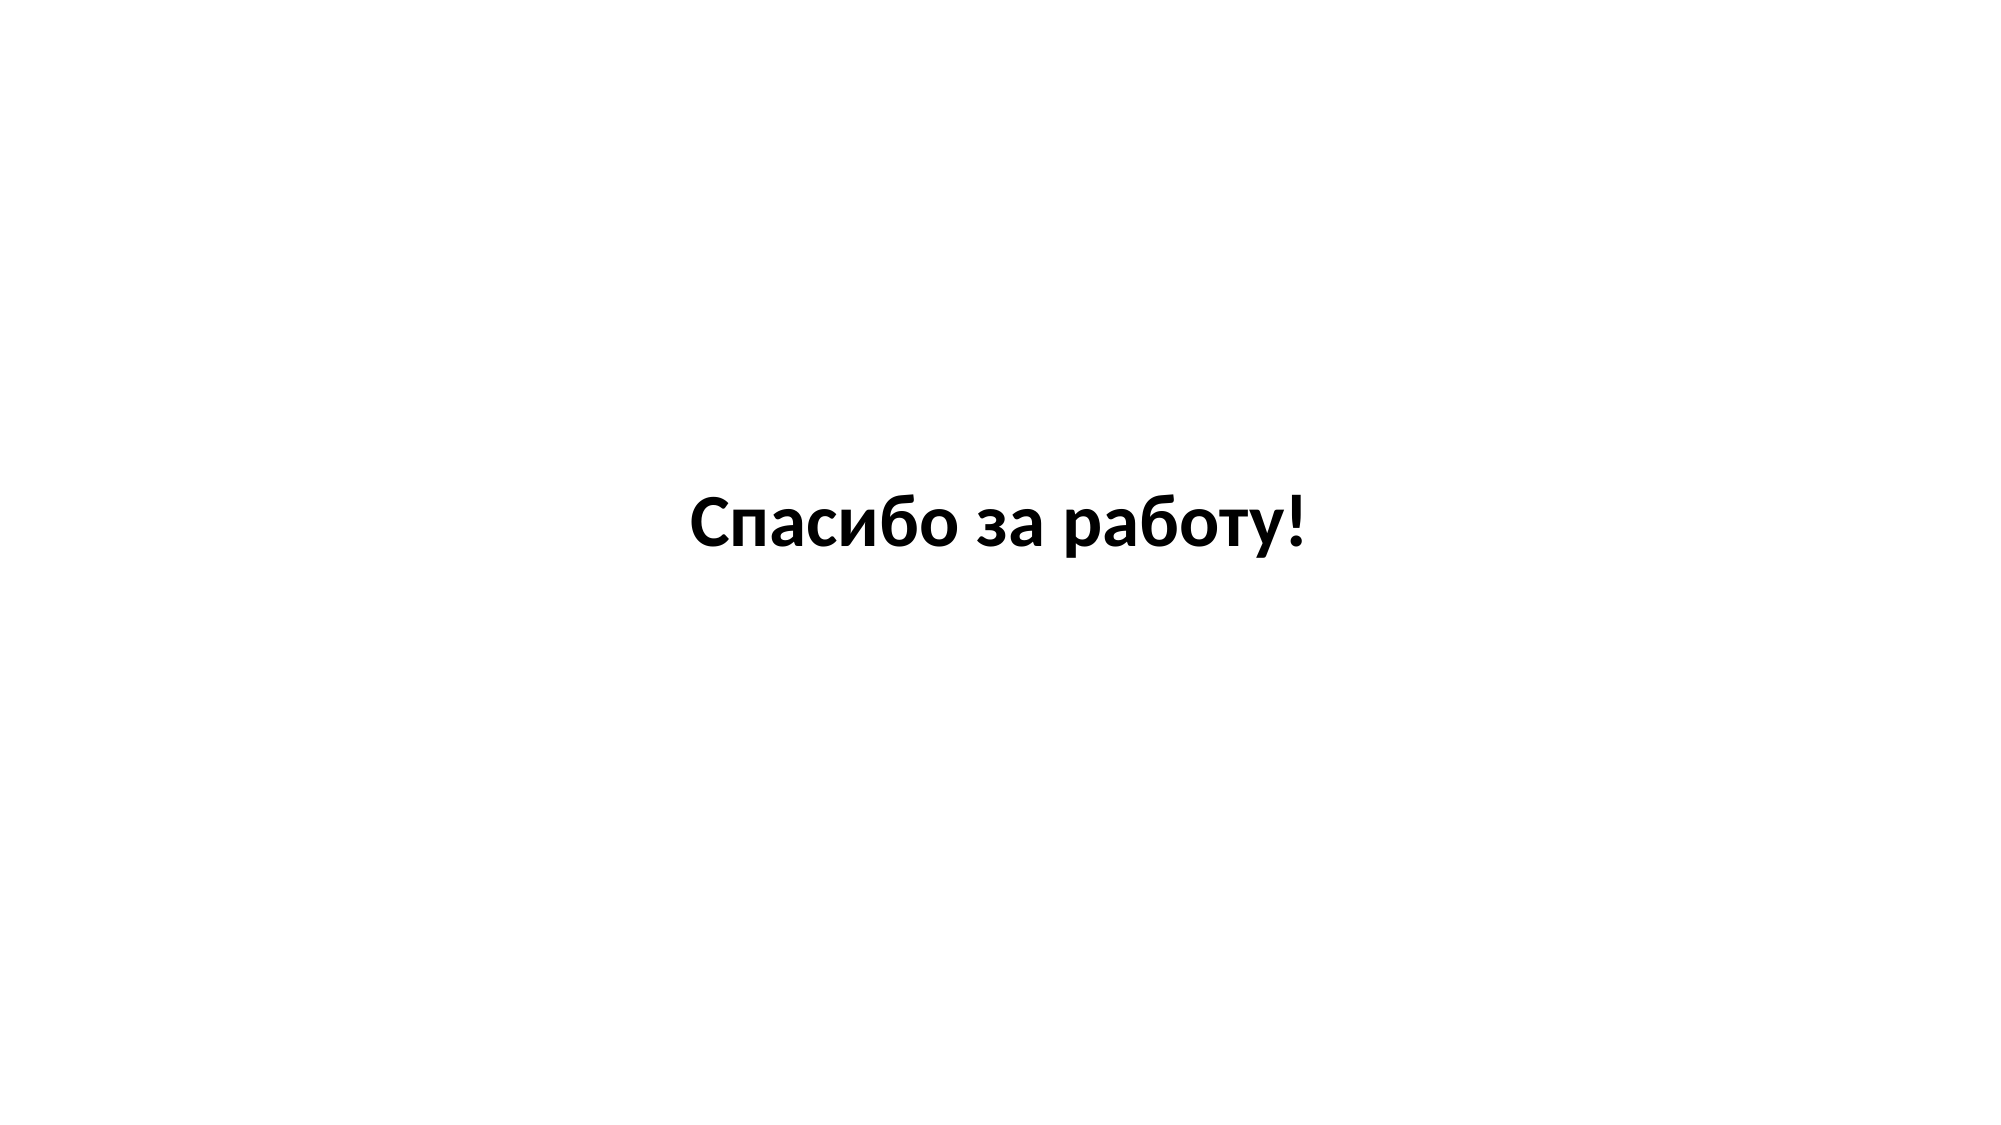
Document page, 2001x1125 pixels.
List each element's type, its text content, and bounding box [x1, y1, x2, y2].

list Спасибо за работу! [137, 299, 1863, 1014]
